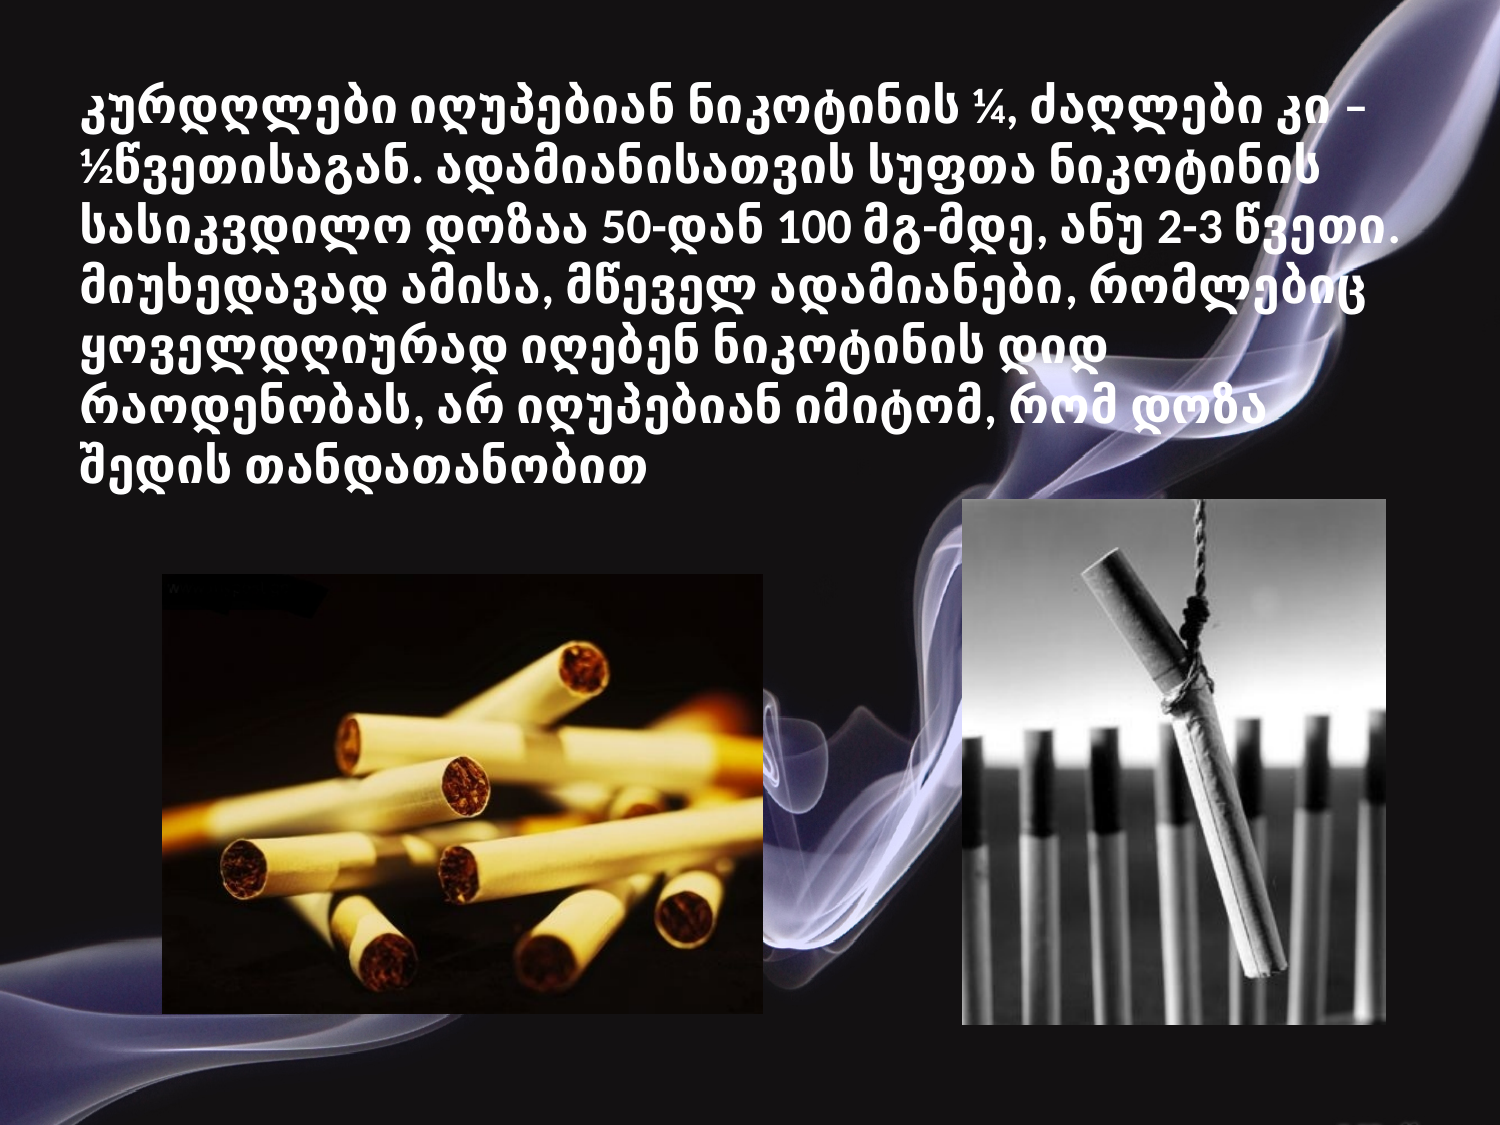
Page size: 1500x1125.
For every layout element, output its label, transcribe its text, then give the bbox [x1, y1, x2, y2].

text_box კურდღლები იღუპებიან ნიკოტინის ¼, ძაღლები კი – ½წვეთისაგან. ადამიანისათვის სუფთა ნიკოტინის სასიკვდილო დოზაა 50-დან 100 მგ-მდე, ანუ 2-3 წვეთი. მიუხედავად ამისა, მწეველ ადამიანები, რომლებიც ყოველდღიურად იღებენ ნიკოტინის დიდ რაოდენობას, არ იღუპებიან იმიტომ, რომ დოზა შედის თანდათანობით [64, 66, 1438, 502]
picture [0, 0, 1500, 1125]
